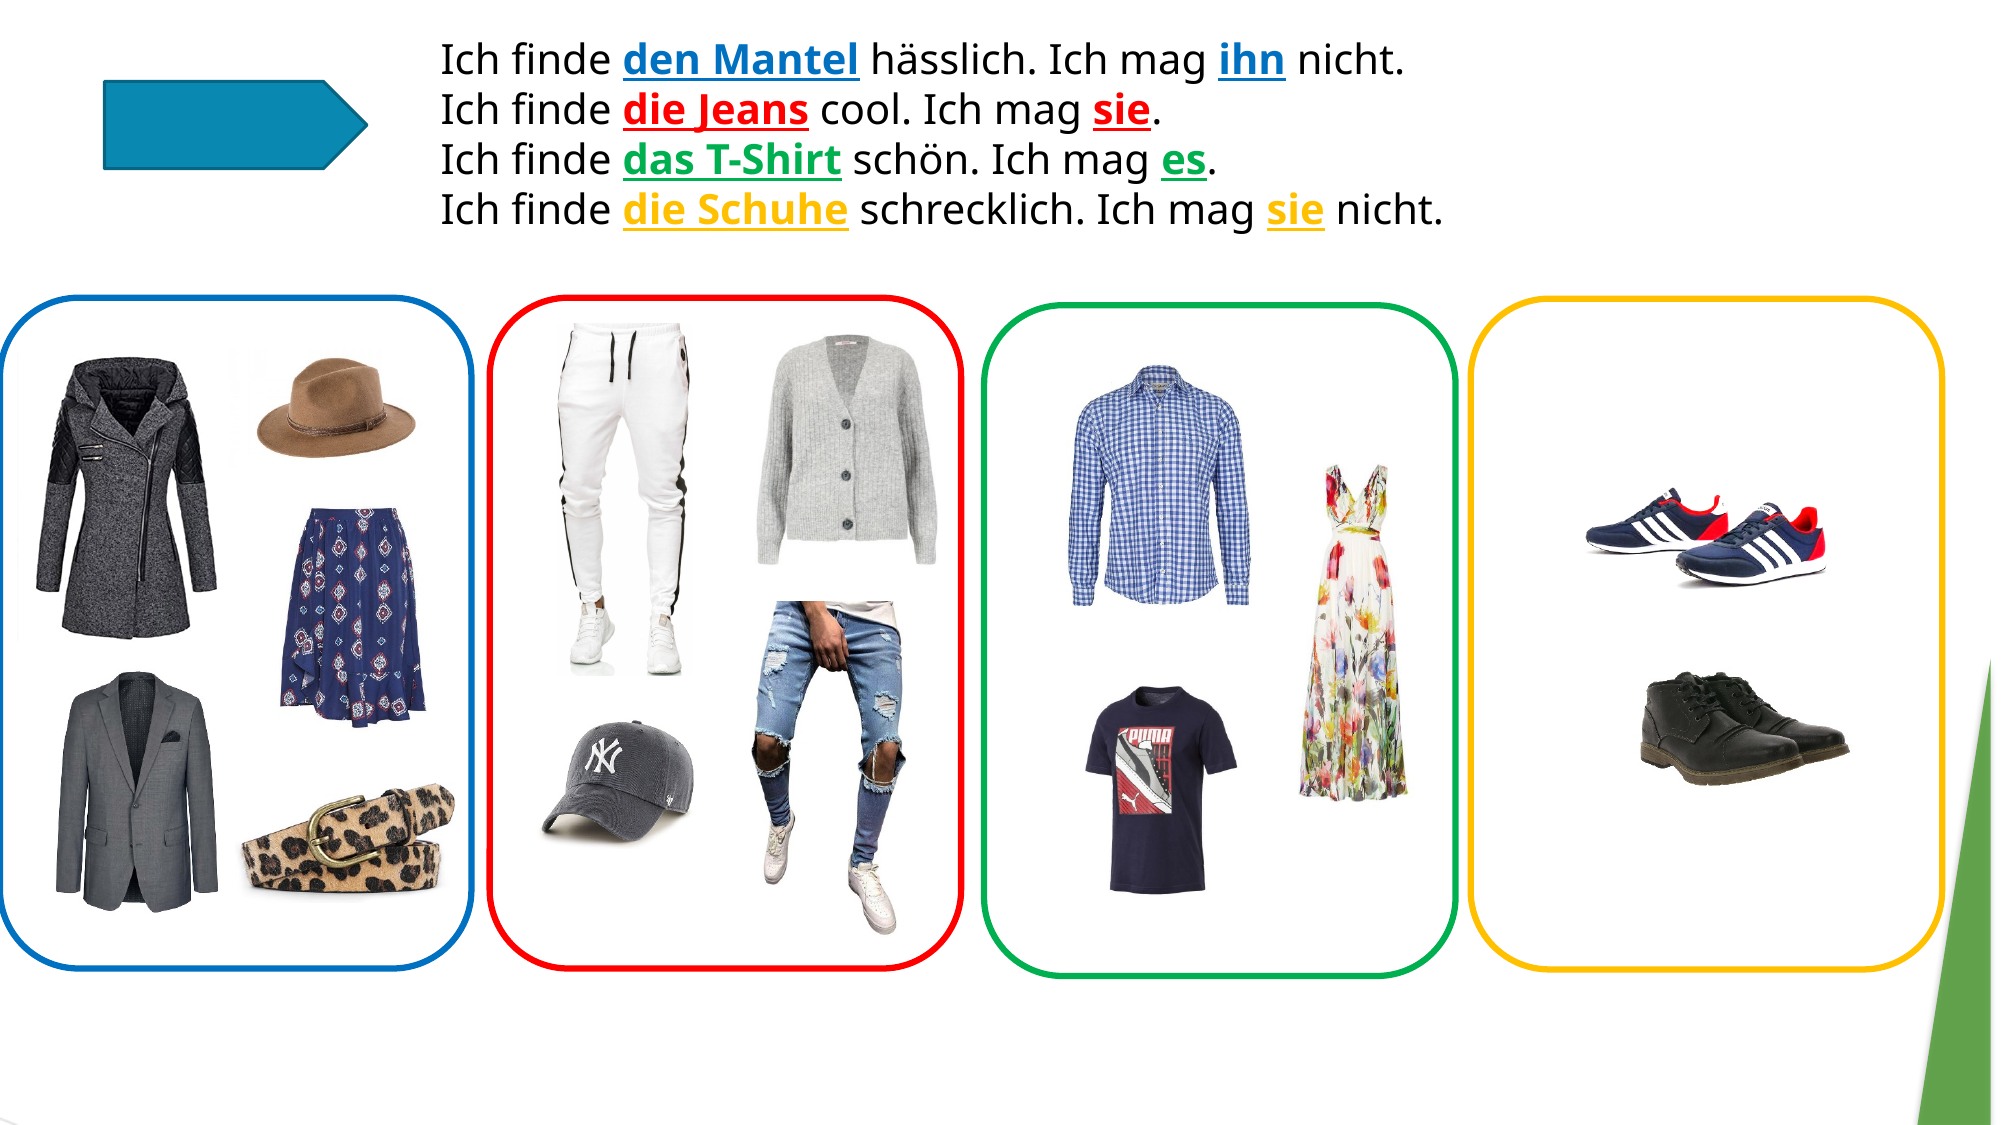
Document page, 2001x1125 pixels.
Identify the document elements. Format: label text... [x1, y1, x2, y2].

picture [1065, 348, 1253, 628]
text_box Ich finde den Mantel hässlich. Ich mag ihn nicht. Ich finde die Jeans cool. Ich mag sie. Ich finde das T-Shirt schön. Ich mag es. Ich finde die Schuhe schrecklich. Ich mag sie nicht. [944, 25, 1543, 291]
picture [1291, 458, 1415, 808]
text_box [944, 326, 963, 942]
picture [1634, 664, 1854, 791]
picture [1578, 454, 1835, 607]
text_box [982, 303, 1458, 978]
picture [0, 0, 940, 1125]
text_box [1469, 297, 1944, 972]
picture [1051, 679, 1272, 900]
